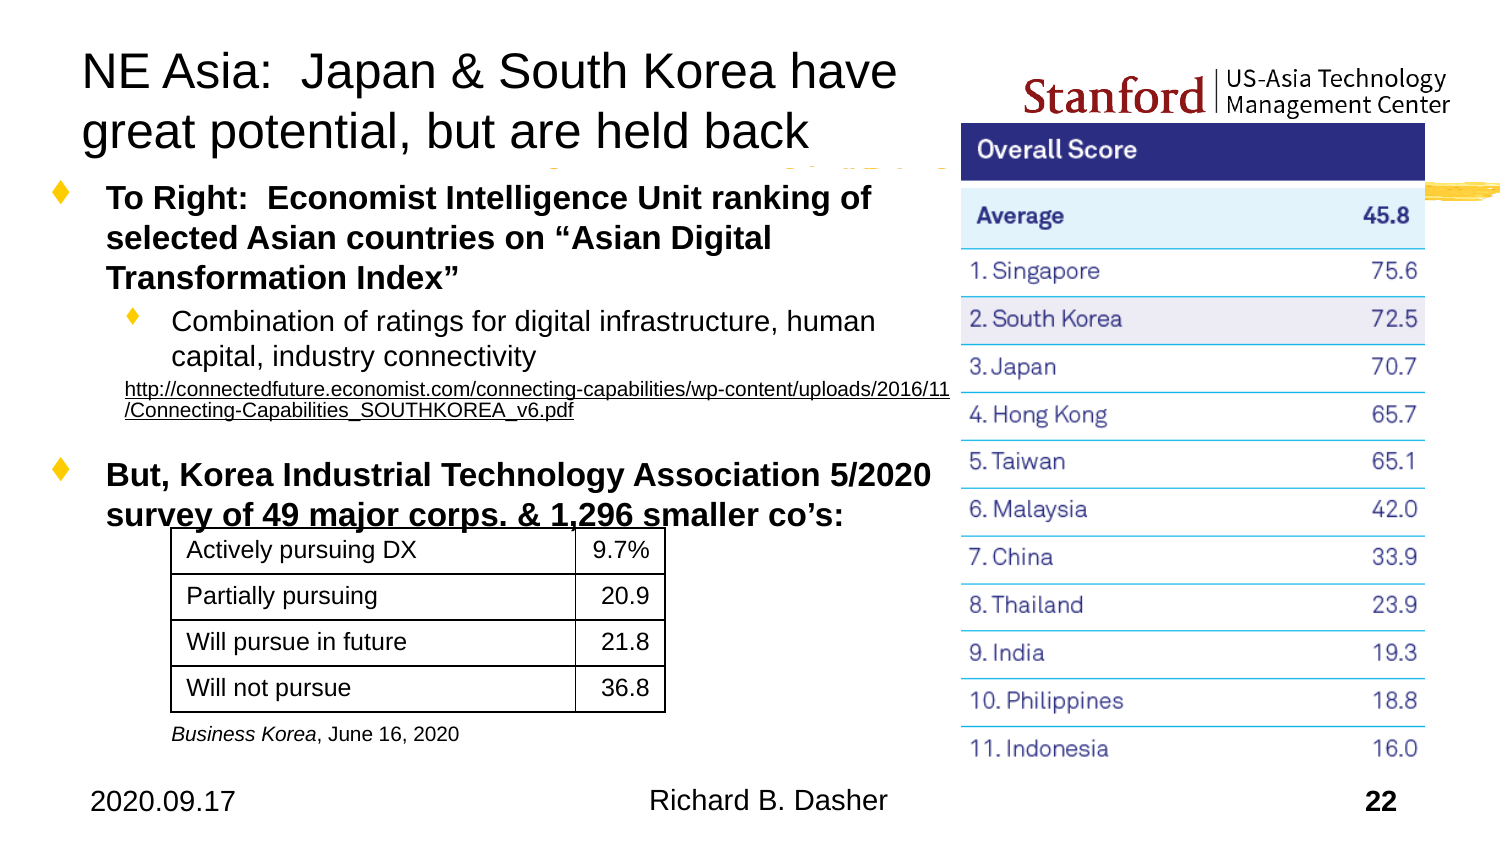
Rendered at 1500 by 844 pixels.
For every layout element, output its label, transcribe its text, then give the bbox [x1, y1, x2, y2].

table_cell Will pursue in future [172, 621, 575, 665]
table_cell 36.8 [576, 667, 664, 711]
list To Right: Economist Intelligence Unit ranking of selected Asian countries on “Asian Digital Transformation Index” Combination of ratings for digital infrastructure, human capital, industry connectivity http://connectedfuture.economist.com/connecting-capabilities/wp-content/uploads/2016/11/Connecting-Capabilities_SOUTHKOREA_v6.pdf But, Korea Industrial Technology Association 5/2020 survey of 49 major corps. & 1,296 smaller co’s: [34, 168, 955, 754]
picture [960, 728, 1426, 769]
table_cell 21.8 [576, 621, 664, 665]
text_box Business Korea, June 16, 2020 [156, 712, 619, 753]
table_cell Will not pursue [172, 667, 575, 711]
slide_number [74, 768, 388, 826]
picture [960, 45, 1500, 391]
table_header 9.7% [576, 529, 664, 573]
table_cell Partially pursuing [172, 575, 575, 619]
picture [960, 394, 1426, 725]
title NE Asia: Japan & South Korea have great potential, but are held back [66, 28, 966, 168]
table_header Actively pursuing DX [172, 529, 575, 573]
footer Richard B. Dasher [458, 767, 1080, 825]
table_cell 20.9 [576, 575, 664, 619]
slide_number 22 [1099, 778, 1413, 826]
